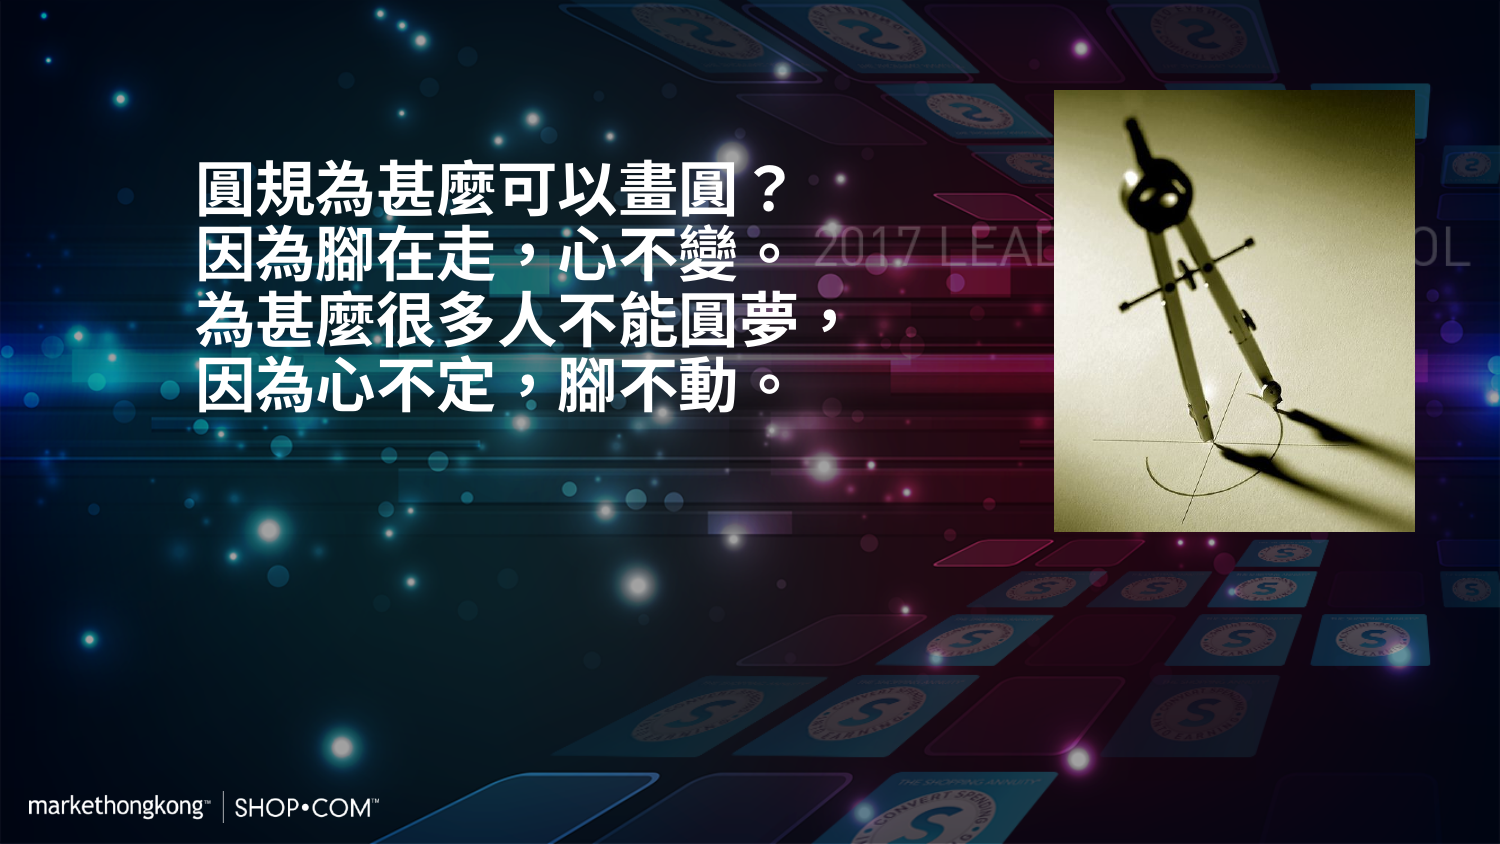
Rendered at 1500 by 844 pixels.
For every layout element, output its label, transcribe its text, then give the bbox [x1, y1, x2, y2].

picture [0, 0, 1500, 844]
text_box 圓規為甚麼可以畫圓？ 因為腳在走，心不變。 為甚麼很多人不能圓夢， 因為心不定，腳不動。 [189, 5, 960, 575]
